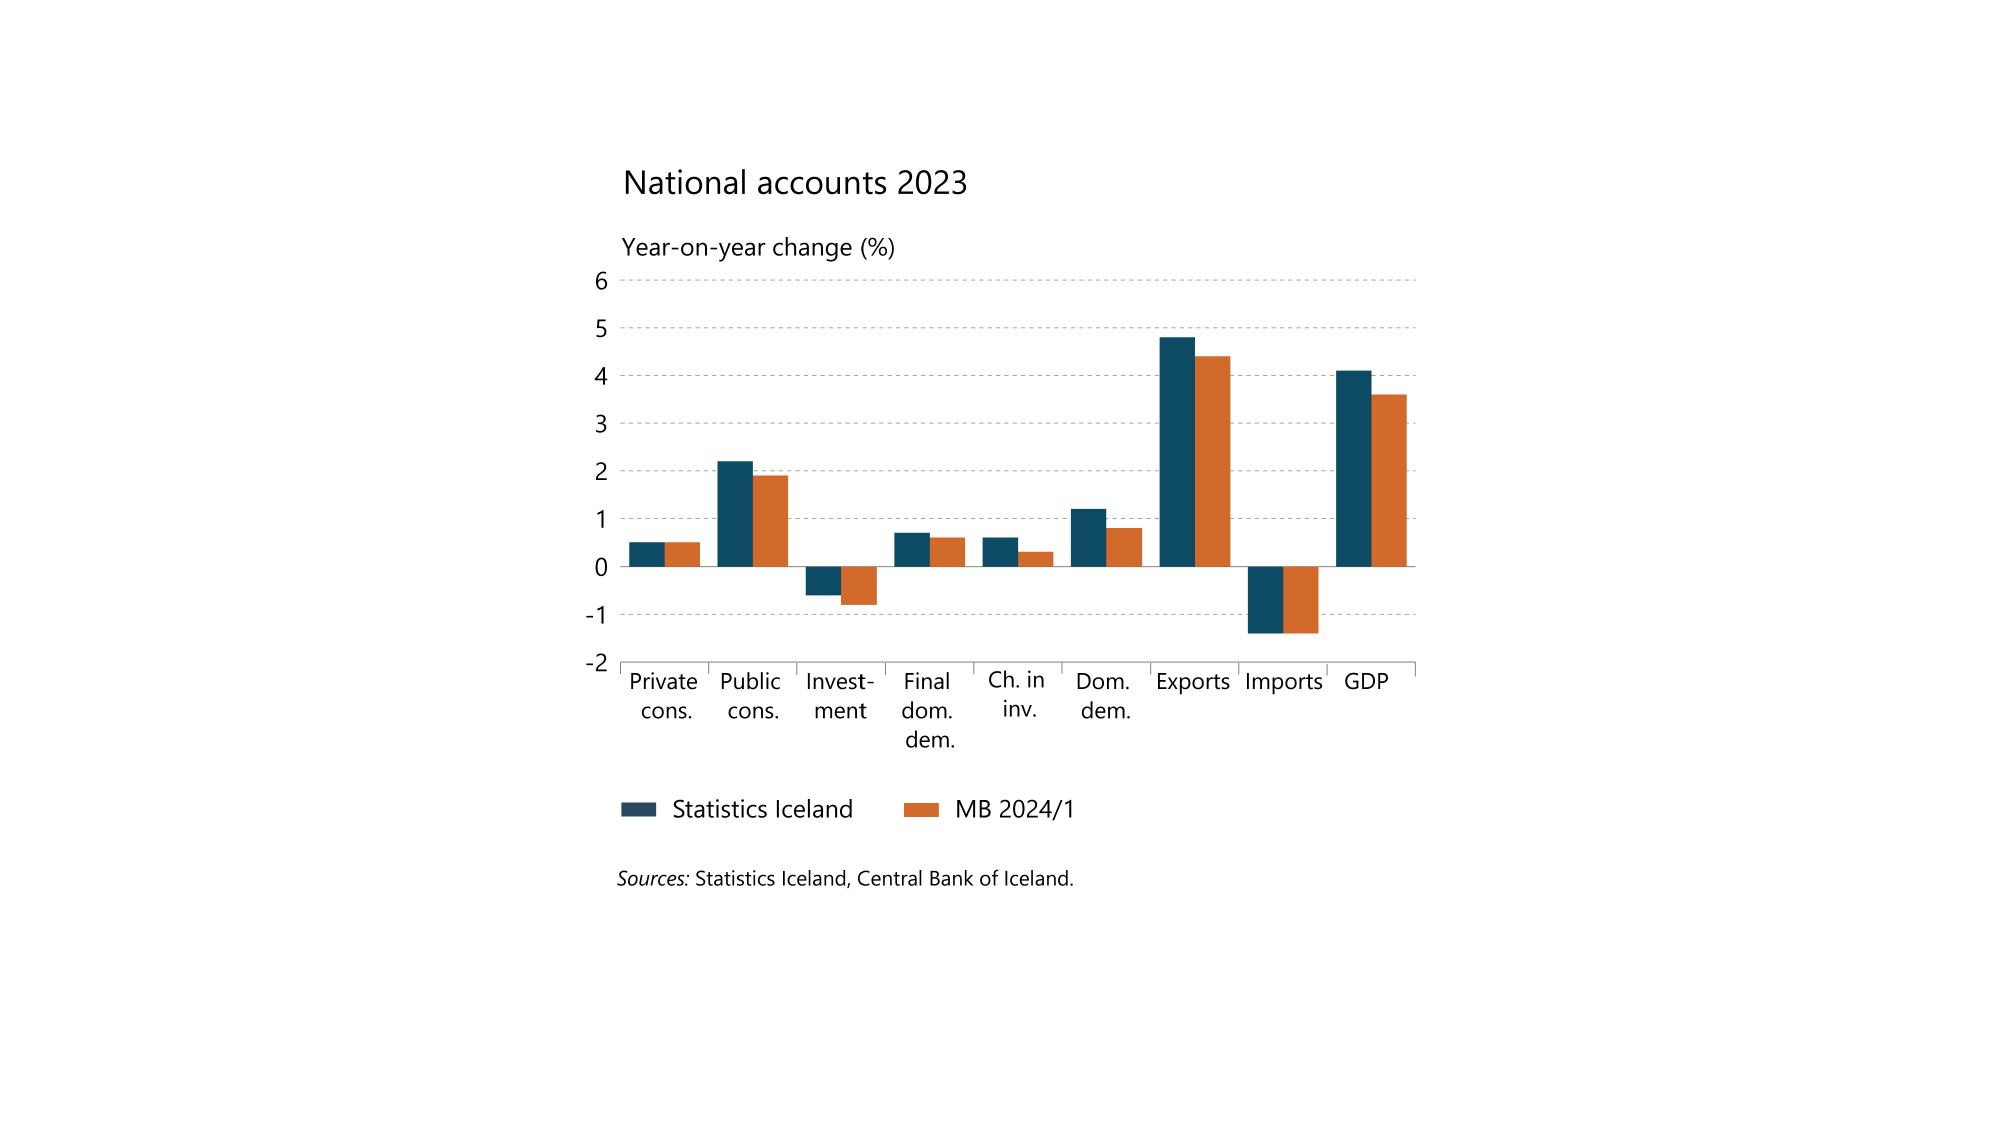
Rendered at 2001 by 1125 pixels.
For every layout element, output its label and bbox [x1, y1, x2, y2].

picture [584, 165, 1416, 959]
